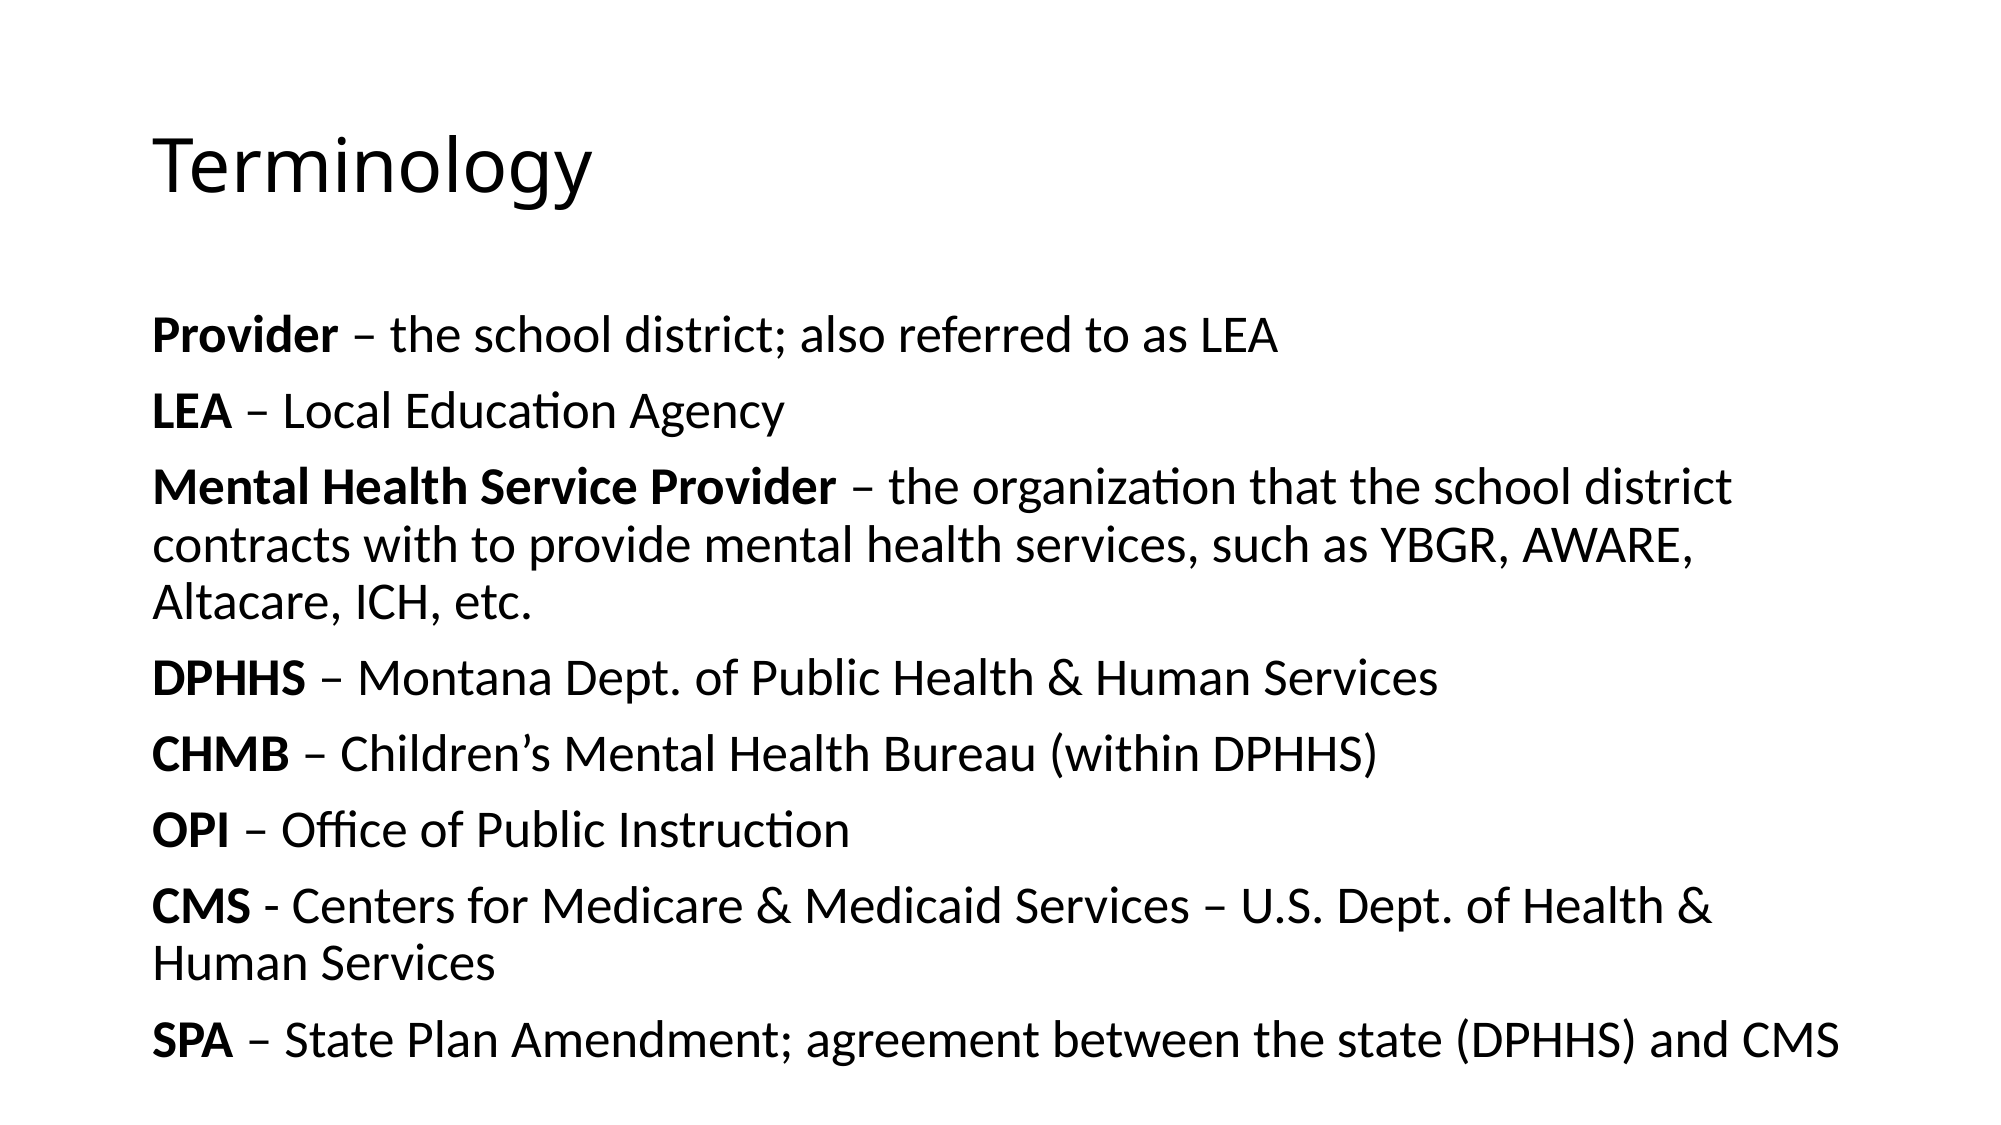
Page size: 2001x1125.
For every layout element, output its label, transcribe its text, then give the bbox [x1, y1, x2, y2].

list Provider – the school district; also referred to as LEA LEA – Local Education Agency Mental Health Service Provider – the organization that the school district contracts with to provide mental health services, such as YBGR, AWARE, Altacare, ICH, etc. DPHHS – Montana Dept. of Public Health & Human Services CHMB – Children’s Mental Health Bureau (within DPHHS) OPI – Office of Public Instruction CMS - Centers for Medicare & Medicaid Services – U.S. Dept. of Health & Human Services SPA – State Plan Amendment; agreement between the state (DPHHS) and CMS [137, 299, 1863, 1107]
title Terminology [137, 59, 1863, 278]
